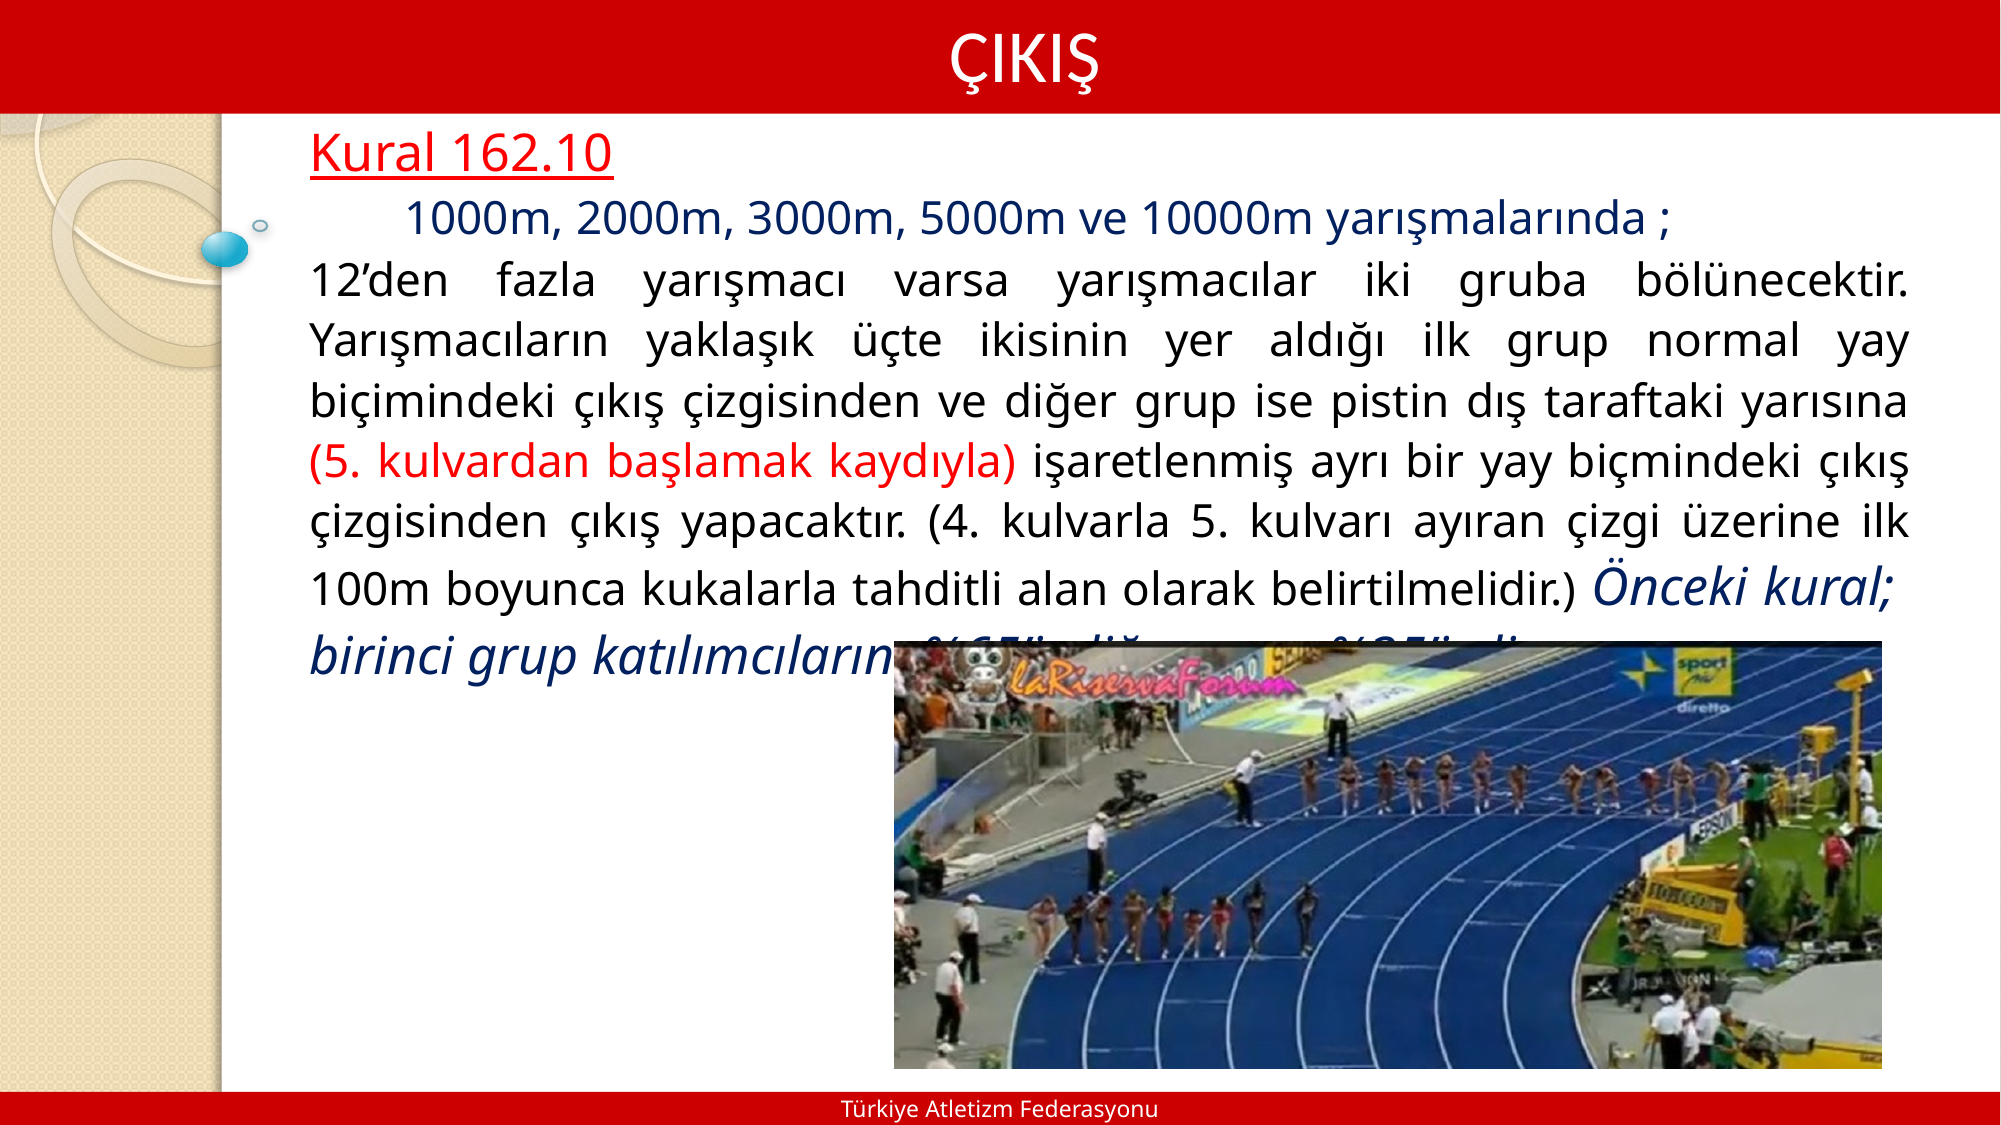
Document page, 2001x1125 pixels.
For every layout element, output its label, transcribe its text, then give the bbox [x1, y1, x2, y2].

text_box Türkiye Atletizm Federasyonu [0, 1090, 2000, 1125]
text_box [0, 0, 2000, 116]
picture [894, 641, 1882, 1070]
text_box ÇIKIŞ [0, 0, 1790, 105]
text_box Kural 162.10 1000m, 2000m, 3000m, 5000m ve 10000m yarışmalarında ; 12’den fazla yarışmacı varsa yarışmacılar iki gruba bölünecektir. Yarışmacıların yaklaşık üçte ikisinin yer aldığı ilk grup normal yay biçimindeki çıkış çizgisinden ve diğer grup ise pistin dış taraftaki yarısına (5. kulvardan başlamak kaydıyla) işaretlenmiş ayrı bir yay biçmindeki çıkış çizgisinden çıkış yapacaktır. (4. kulvarla 5. kulvarı ayıran çizgi üzerine ilk 100m boyunca kukalarla tahditli alan olarak belirtilmelidir.) Önceki kural; birinci grup katılımcıların %65’i, diğer grup %35’iydi. [295, 106, 1926, 692]
